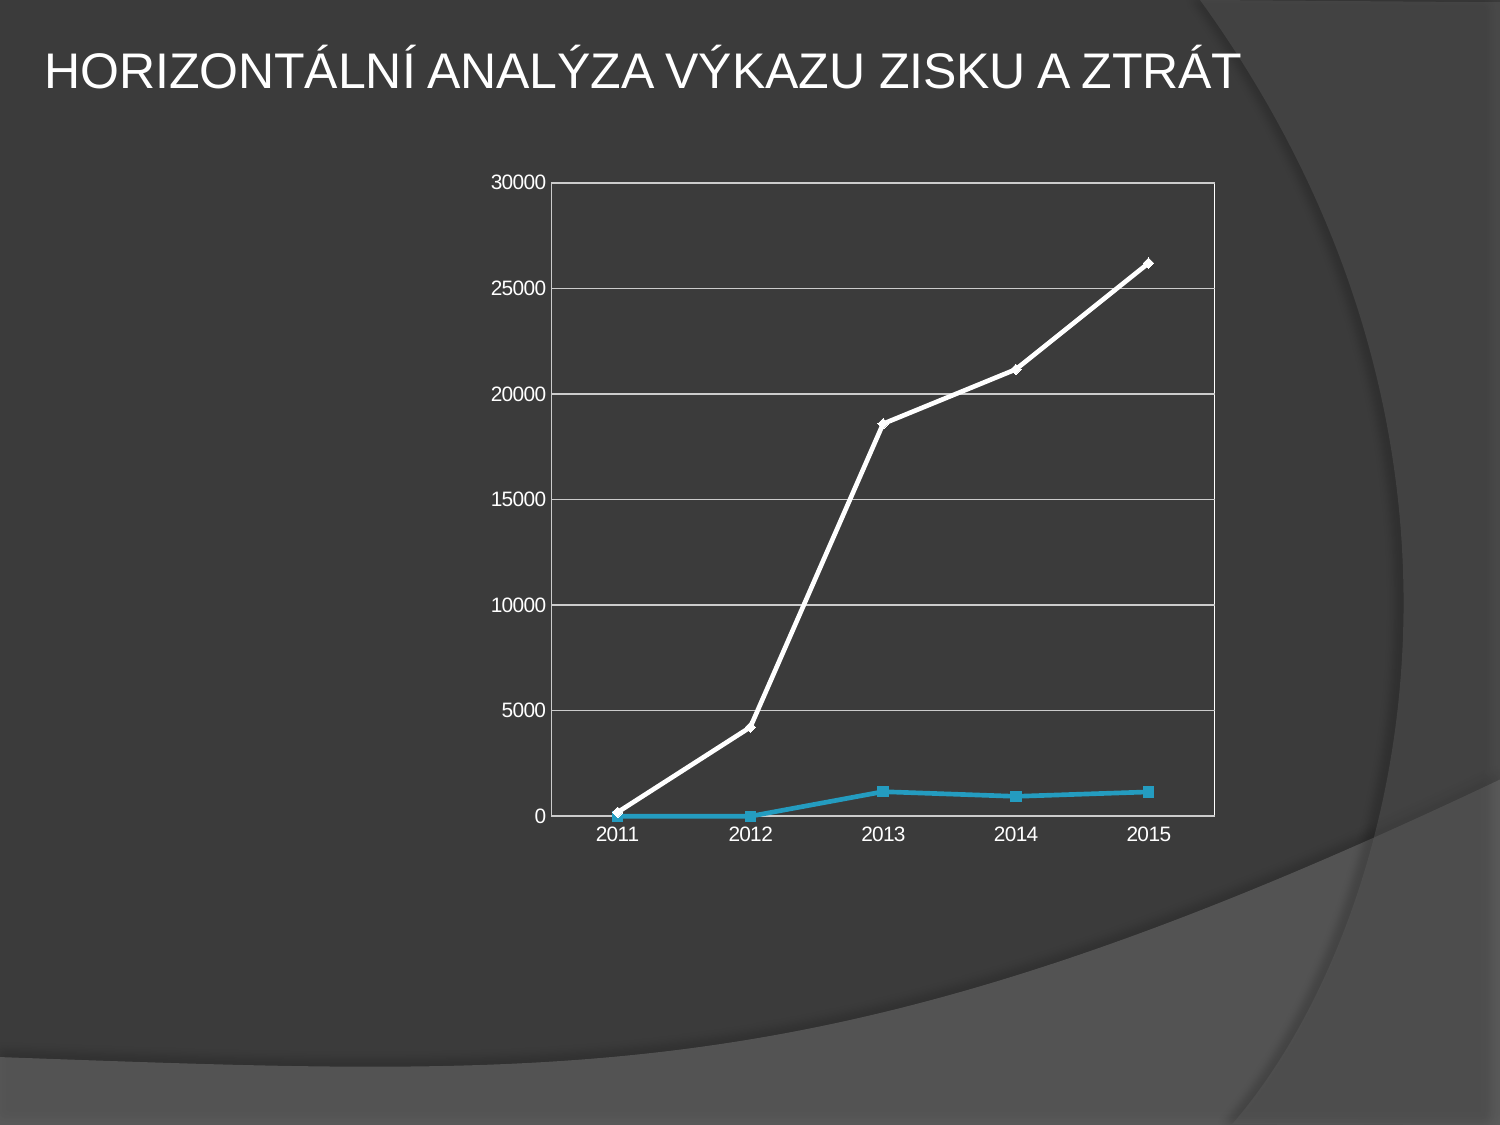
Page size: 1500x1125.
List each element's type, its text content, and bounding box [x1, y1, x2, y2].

text_box HORIZONTÁLNÍ ANALÝZA VÝKAZU ZISKU A ZTRÁT [29, 30, 1471, 106]
chart [170, 160, 1235, 1059]
